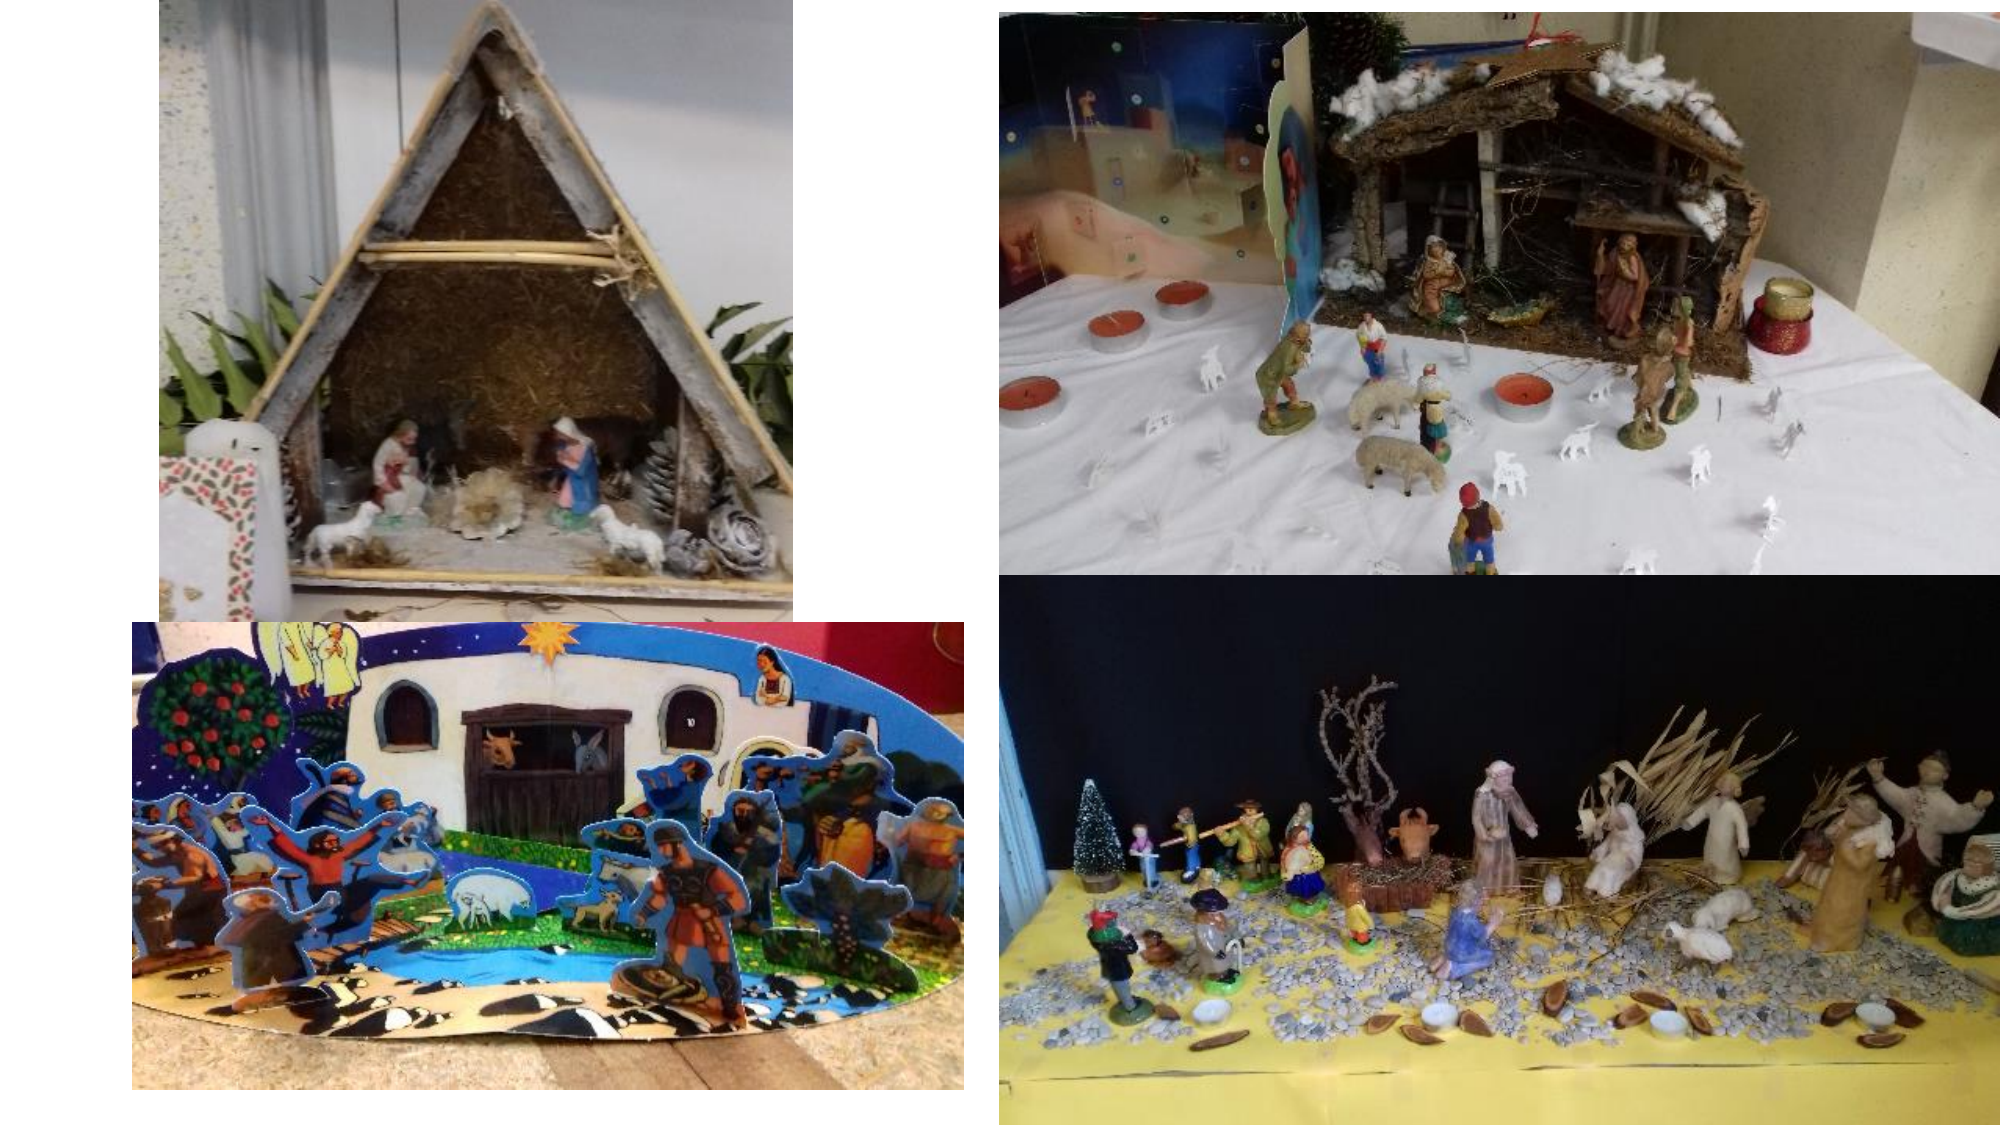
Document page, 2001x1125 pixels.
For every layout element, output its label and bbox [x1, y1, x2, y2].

list [132, 622, 964, 1091]
picture [159, 0, 793, 622]
picture [999, 12, 2000, 1125]
